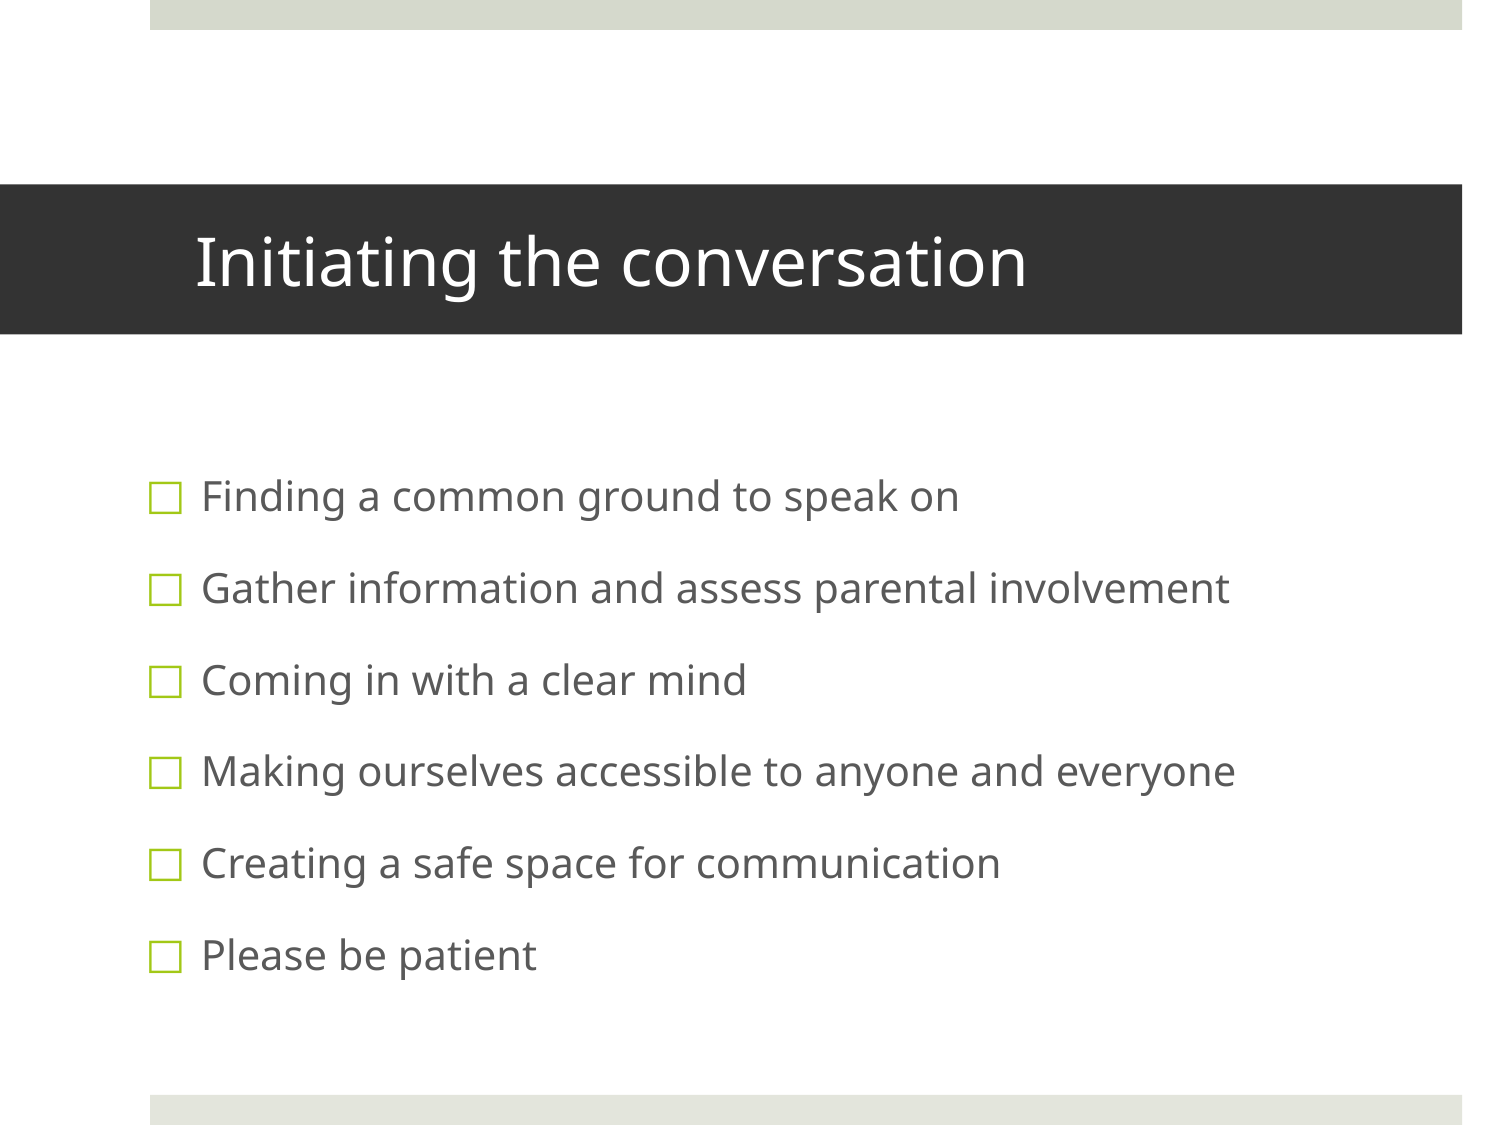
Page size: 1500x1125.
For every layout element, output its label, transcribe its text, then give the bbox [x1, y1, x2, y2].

title Initiating the conversation [0, 184, 1463, 335]
list Finding a common ground to speak on Gather information and assess parental involvement Coming in with a clear mind Making ourselves accessible to anyone and everyone Creating a safe space for communication Please be patient [129, 370, 1429, 1035]
